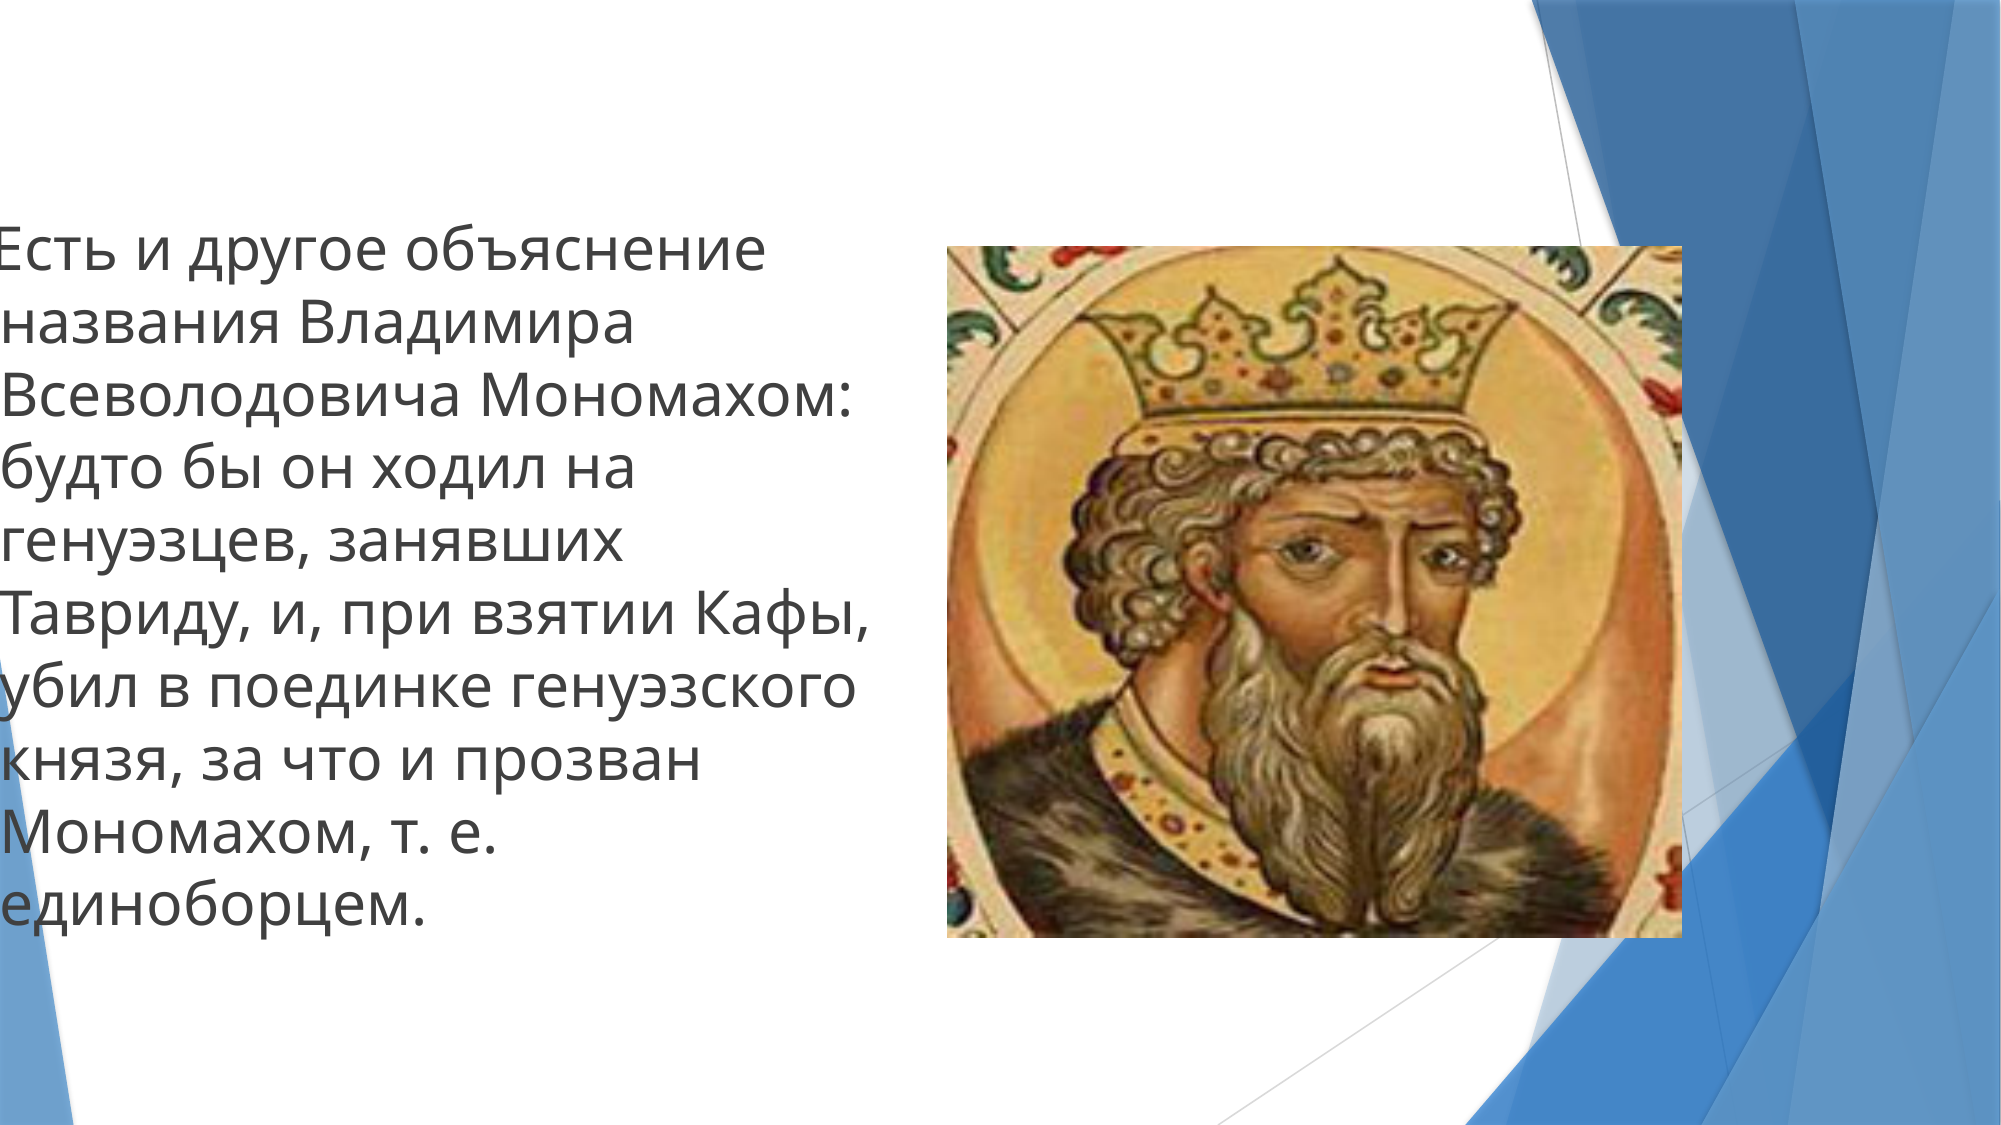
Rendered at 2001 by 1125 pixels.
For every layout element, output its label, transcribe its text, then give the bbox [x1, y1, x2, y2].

picture [947, 245, 1683, 939]
list Есть и другое объяснение названия Владимира Всеволодовича Мономахом: будто бы он ходил на генуэзцев, занявших Тавриду, и, при взятии Кафы, убил в поединке генуэзского князя, за что и прозван Мономахом, т. е. единоборцем. [0, 202, 893, 997]
